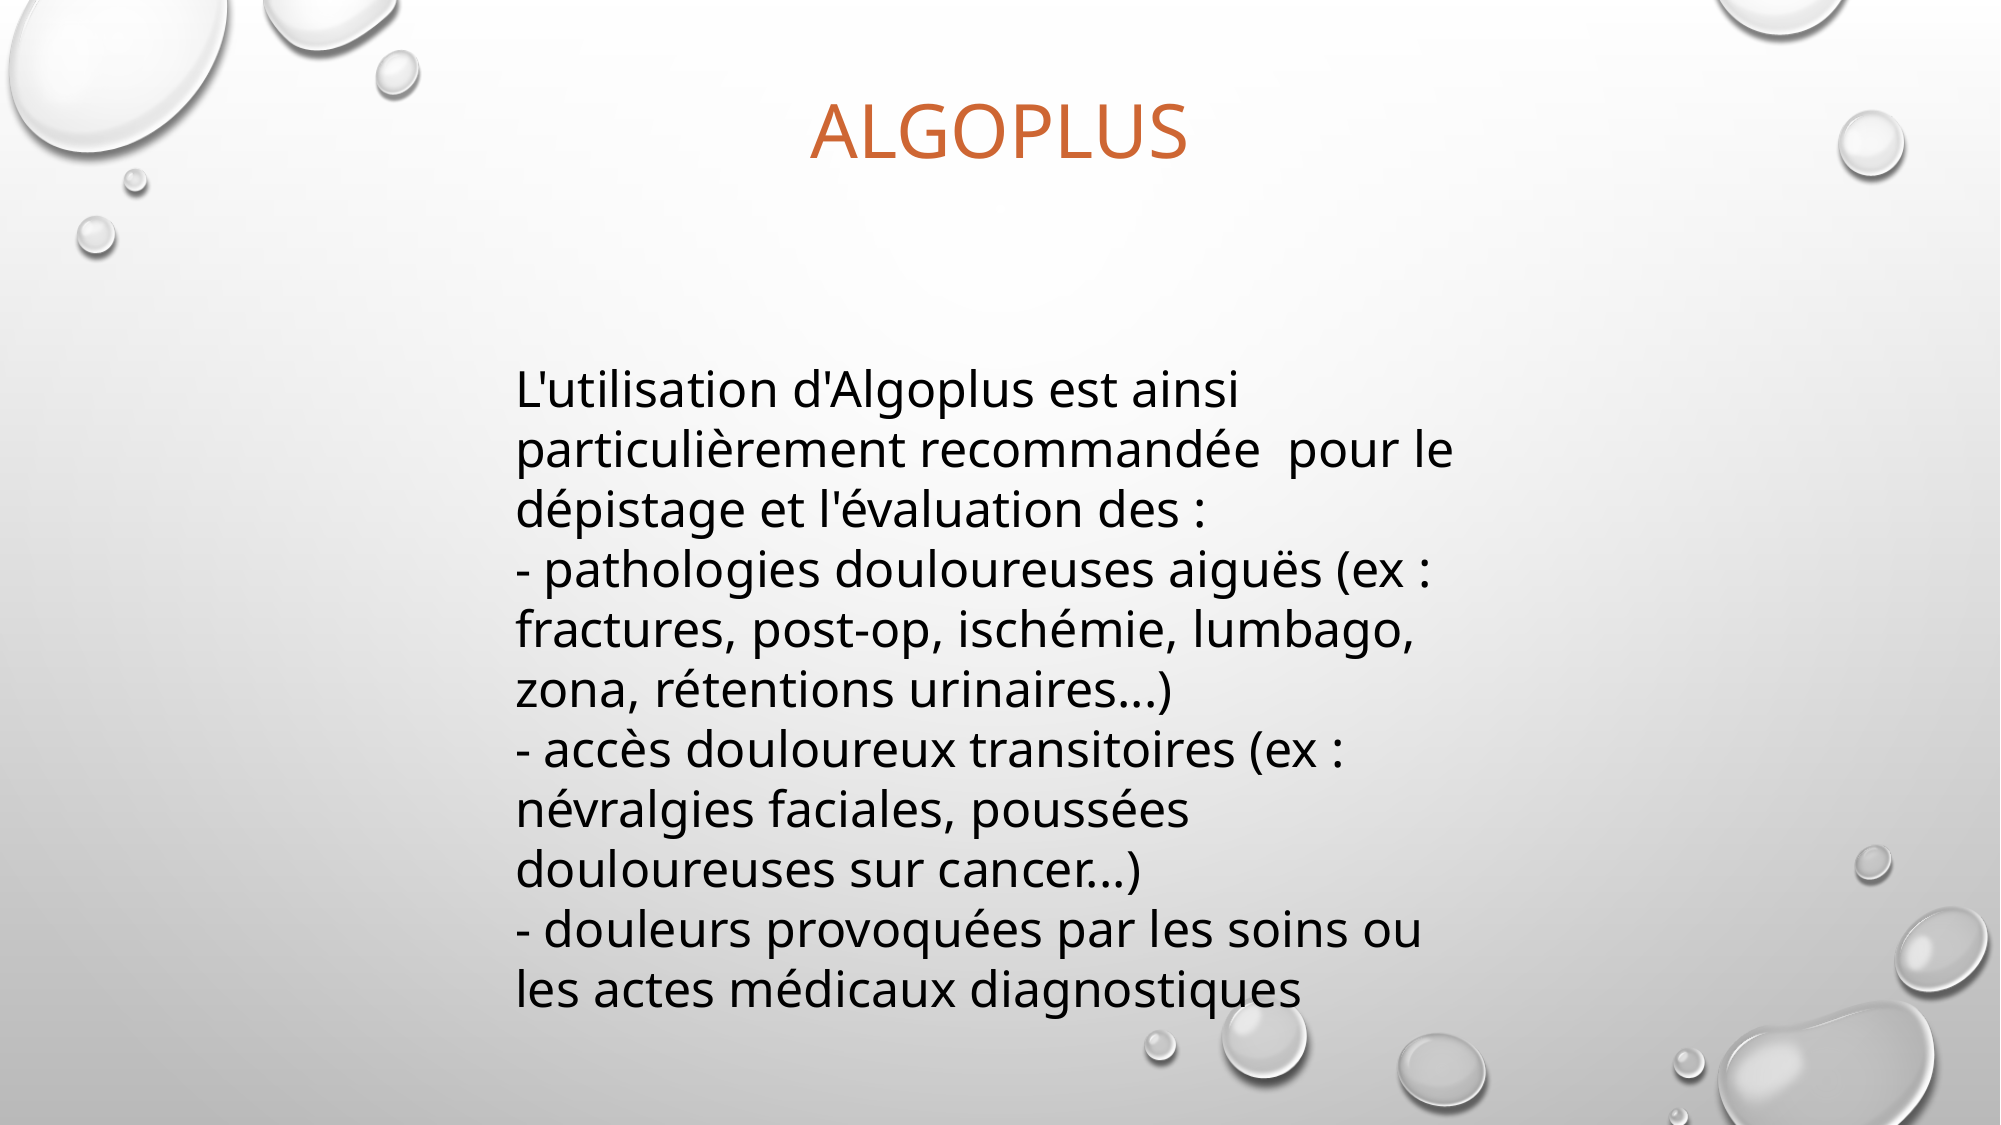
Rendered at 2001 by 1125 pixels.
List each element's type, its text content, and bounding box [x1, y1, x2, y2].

title algoplus [149, 0, 1851, 269]
text_box L'utilisation d'Algoplus est ainsi particulièrement recommandée pour le dépistage et l'évaluation des : - pathologies douloureuses aiguës (ex : fractures, post-op, ischémie, lumbago, zona, rétentions urinaires...) - accès douloureux transitoires (ex : névralgies faciales, poussées douloureuses sur cancer...) - douleurs provoquées par les soins ou les actes médicaux diagnostiques [500, 350, 1501, 1086]
picture [0, 0, 2000, 1125]
